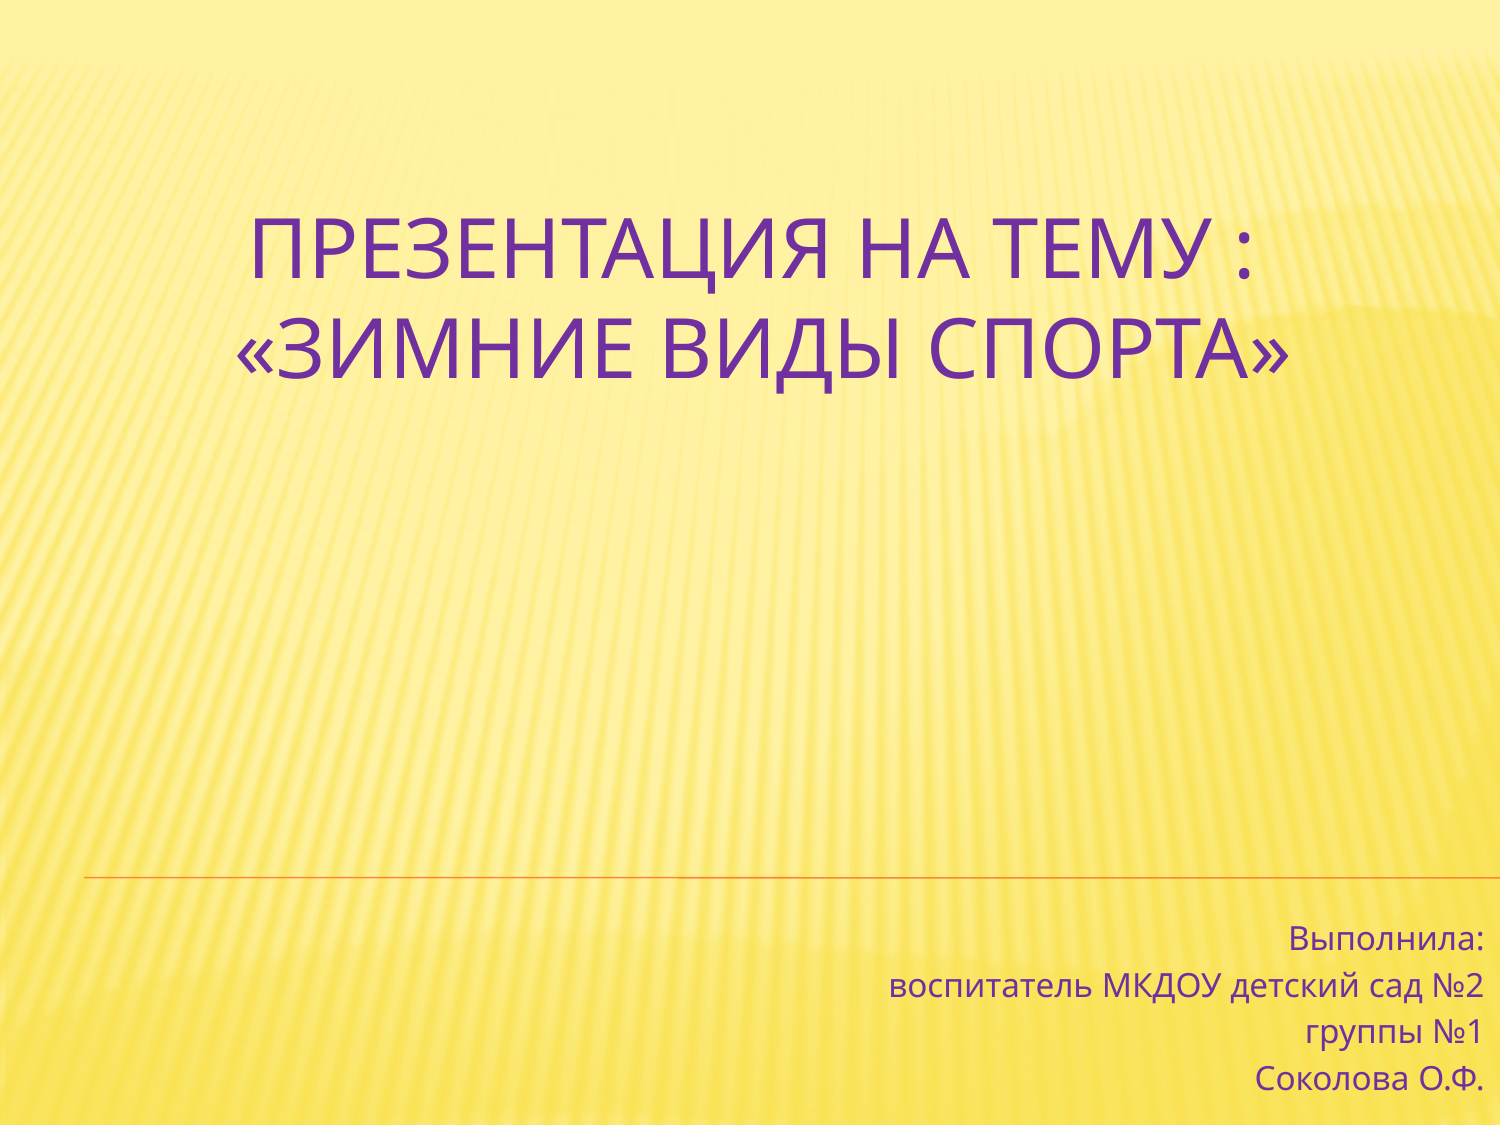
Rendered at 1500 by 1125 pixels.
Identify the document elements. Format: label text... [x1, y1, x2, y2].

title Презентация на тему : «Зимние виды спорта» [58, 187, 1447, 388]
subtitle Выполнила: воспитатель МКДОУ детский сад №2 группы №1 Соколова О.Ф. [96, 843, 1500, 1125]
